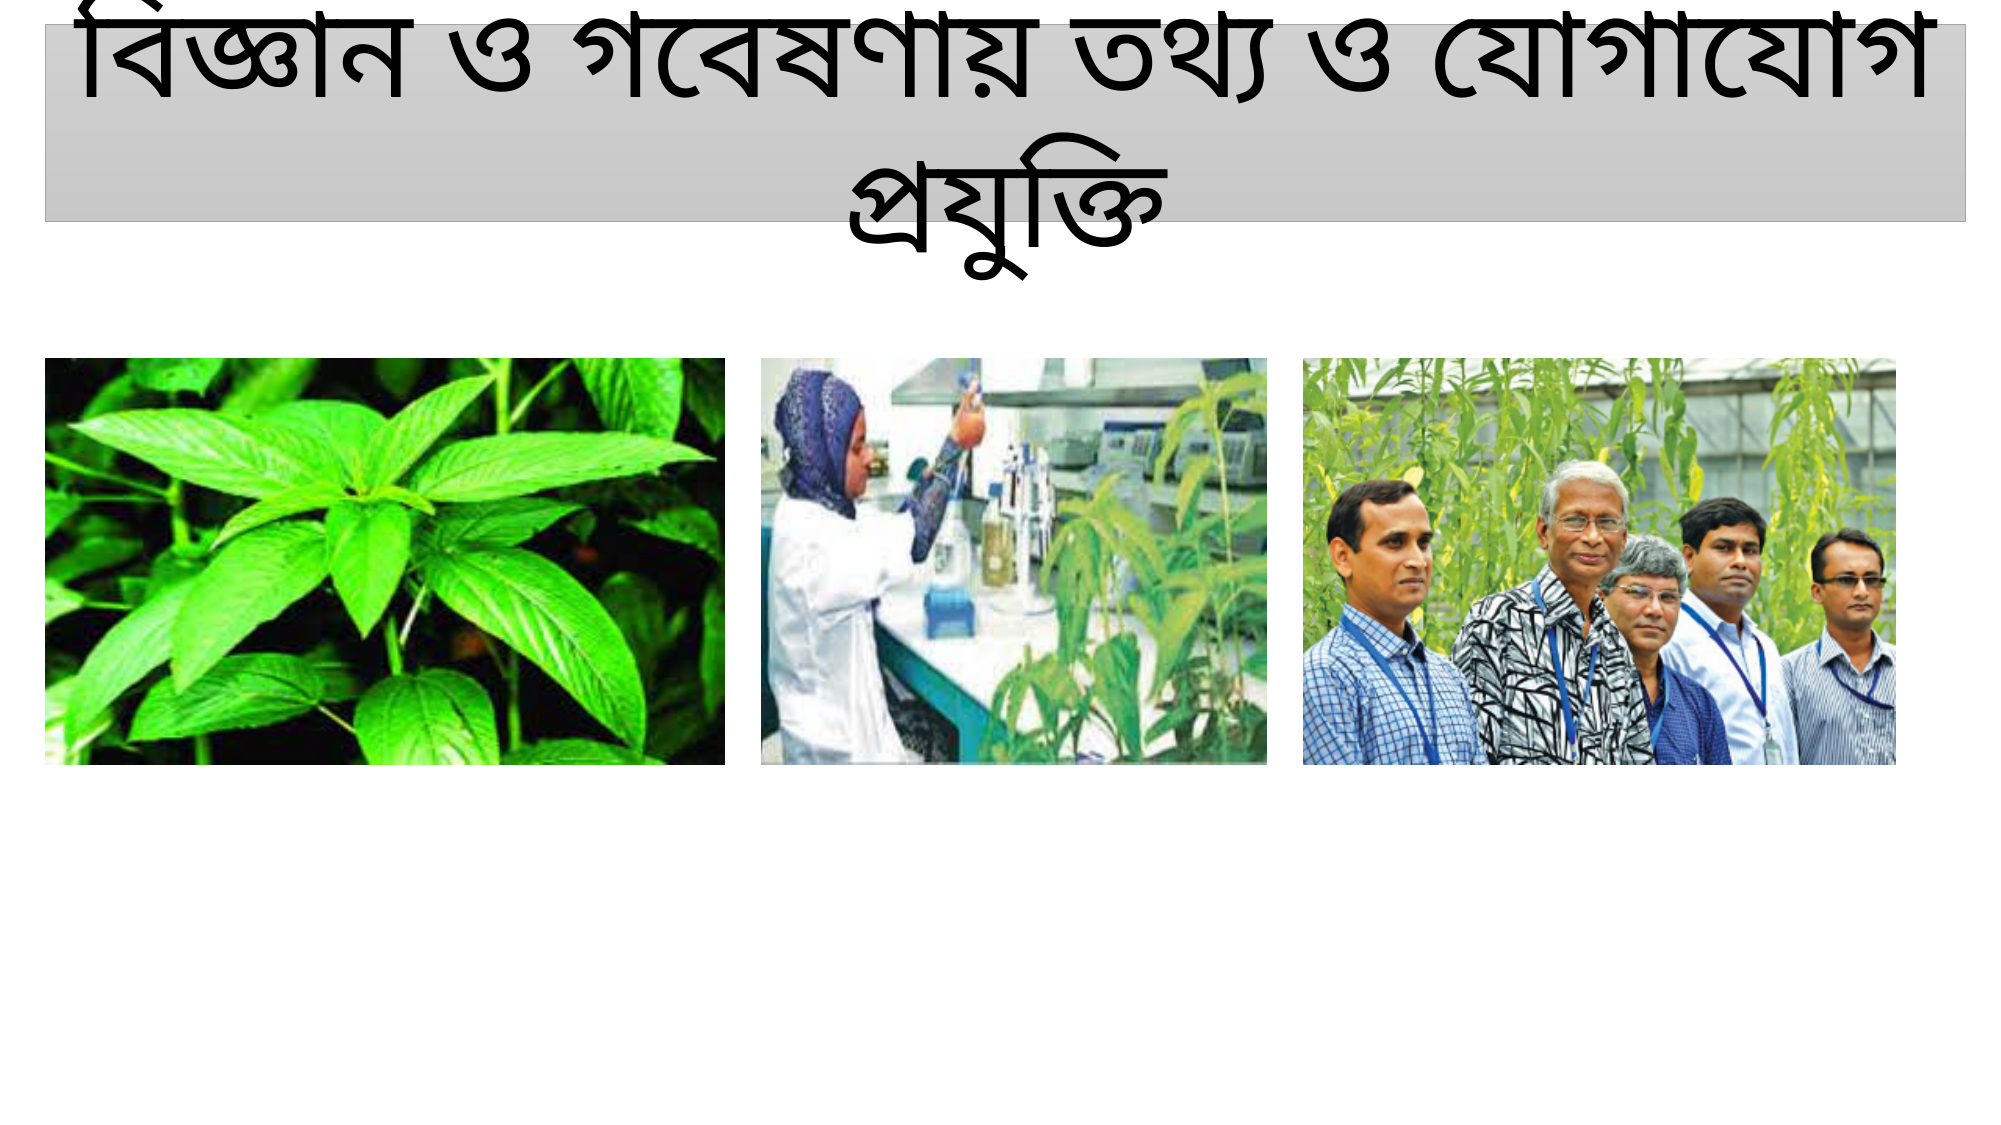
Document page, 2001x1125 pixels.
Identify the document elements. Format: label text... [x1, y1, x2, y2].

picture [1303, 358, 1896, 765]
picture [45, 358, 725, 765]
picture [761, 358, 1267, 765]
text_box বিজ্ঞান ও গবেষণায় তথ্য ও যোগাযোগ প্রযুক্তি [45, 24, 1966, 222]
